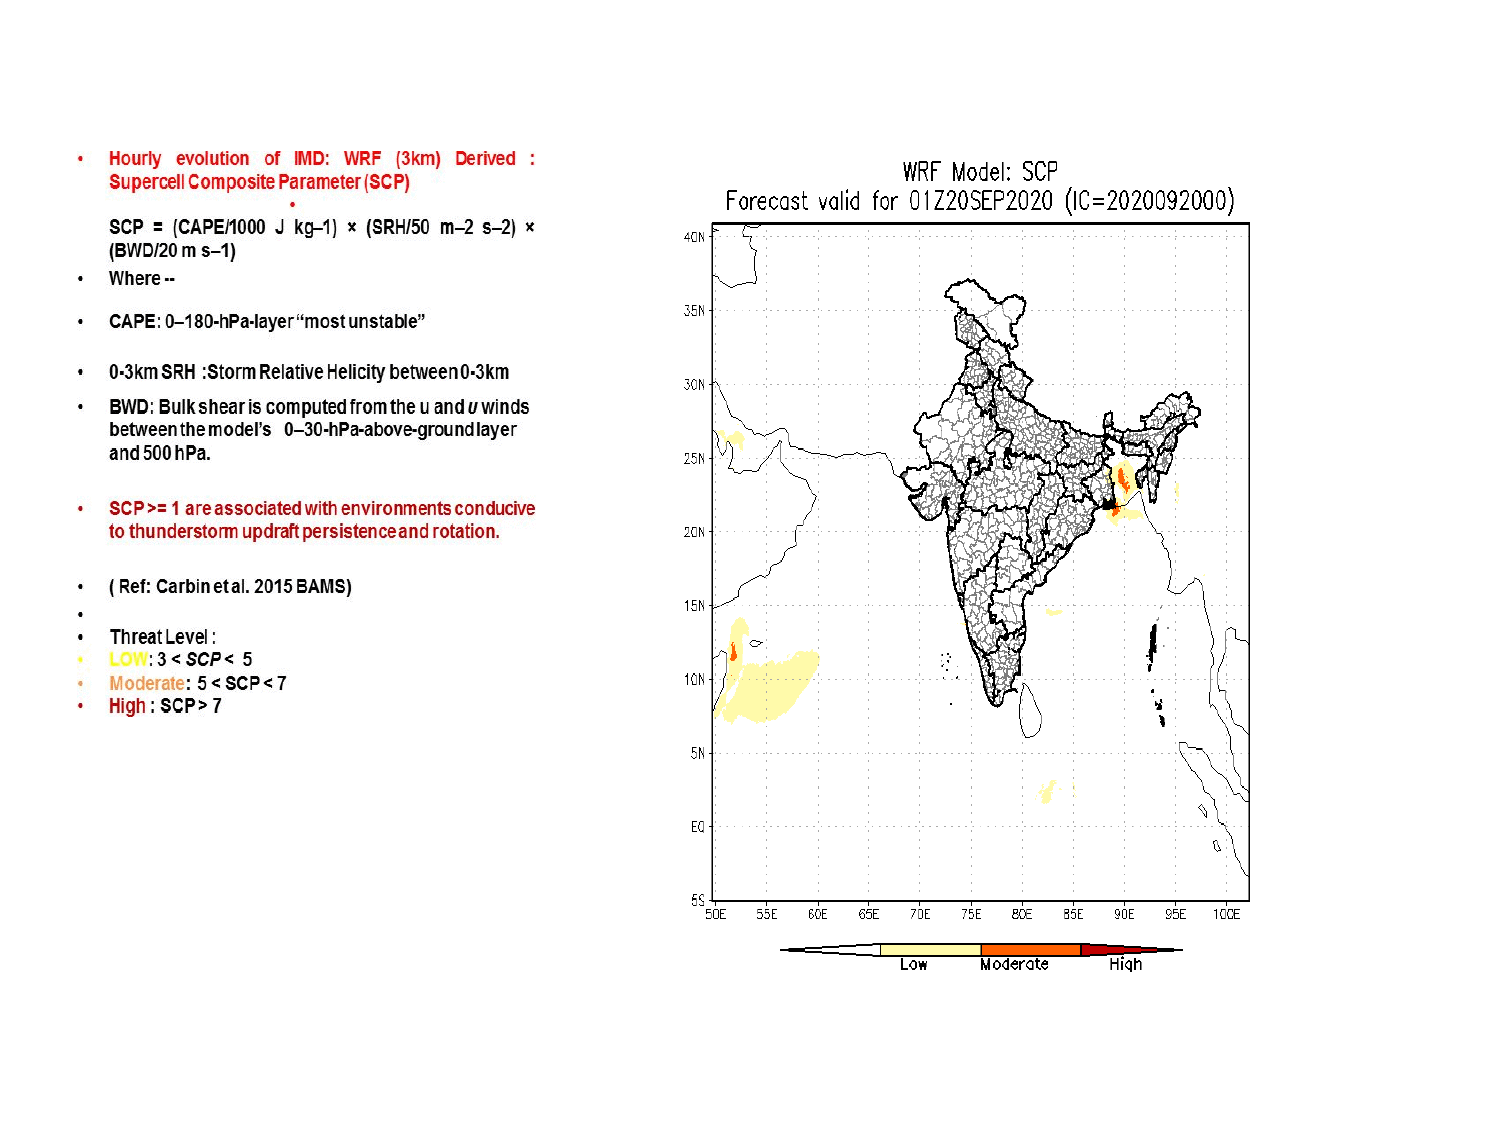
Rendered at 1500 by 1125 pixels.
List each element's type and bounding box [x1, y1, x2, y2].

picture [74, 149, 1426, 976]
